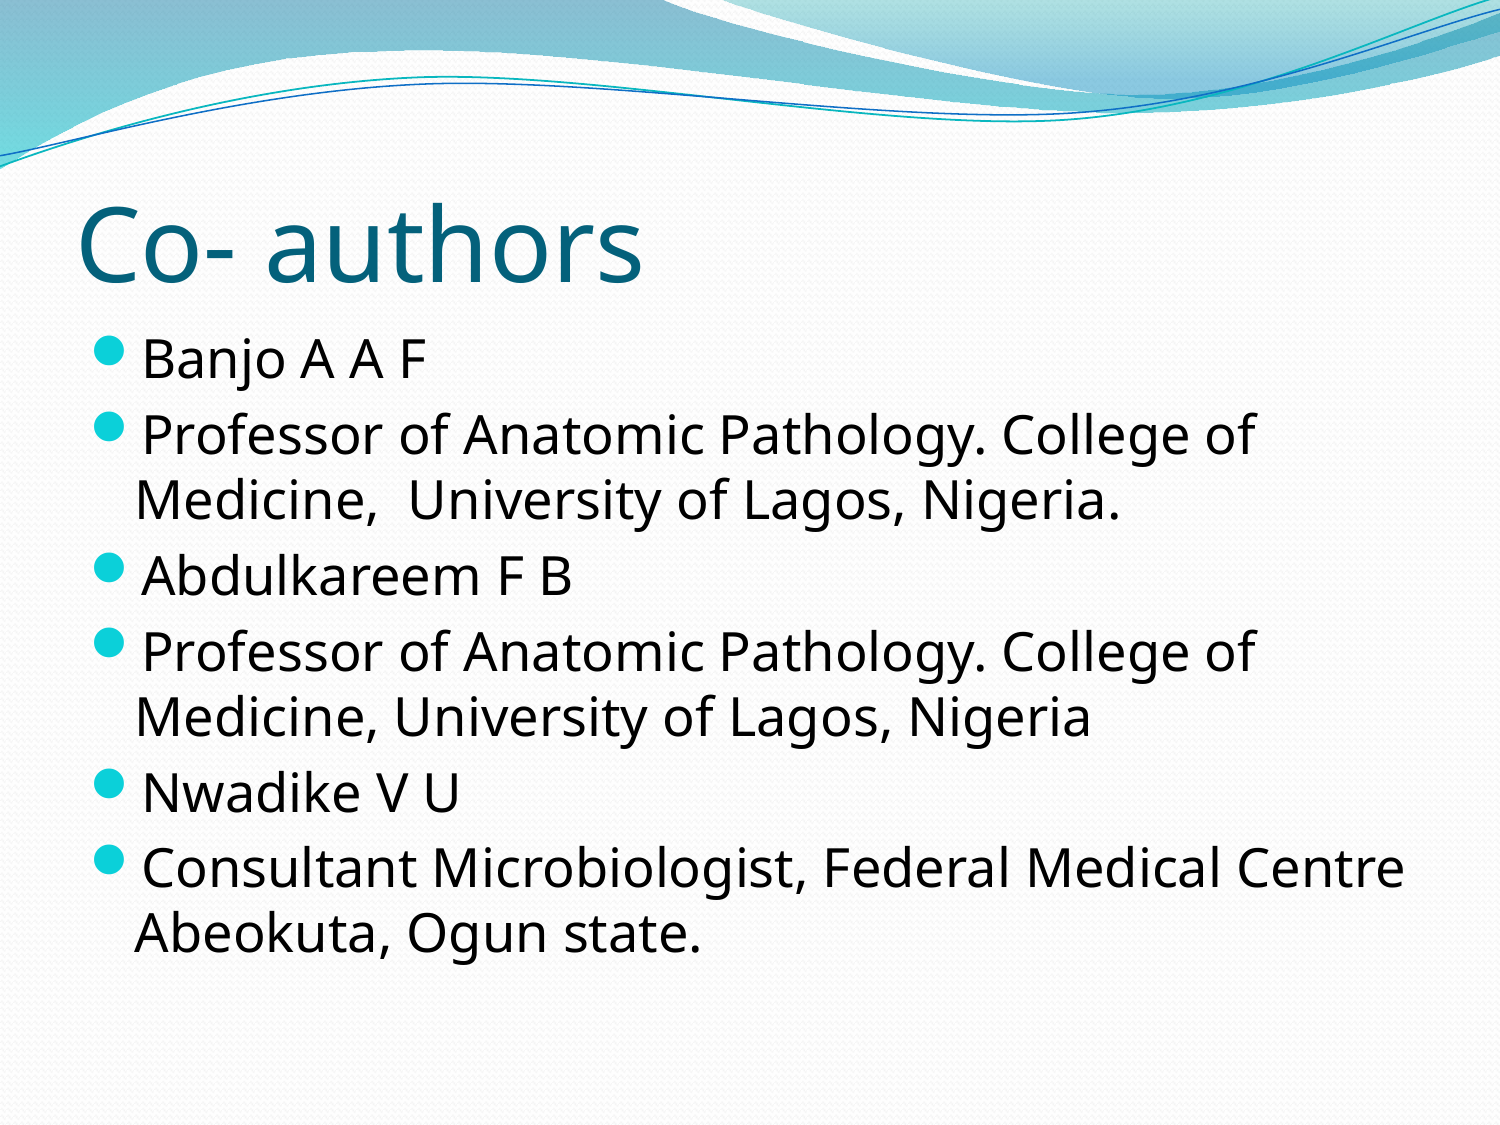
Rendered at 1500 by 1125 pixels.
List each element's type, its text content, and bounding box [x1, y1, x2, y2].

list Banjo A A F Professor of Anatomic Pathology. College of Medicine, University of Lagos, Nigeria. Abdulkareem F B Professor of Anatomic Pathology. College of Medicine, University of Lagos, Nigeria Nwadike V U Consultant Microbiologist, Federal Medical Centre Abeokuta, Ogun state. [75, 317, 1425, 1038]
title Co- authors [75, 115, 1425, 303]
